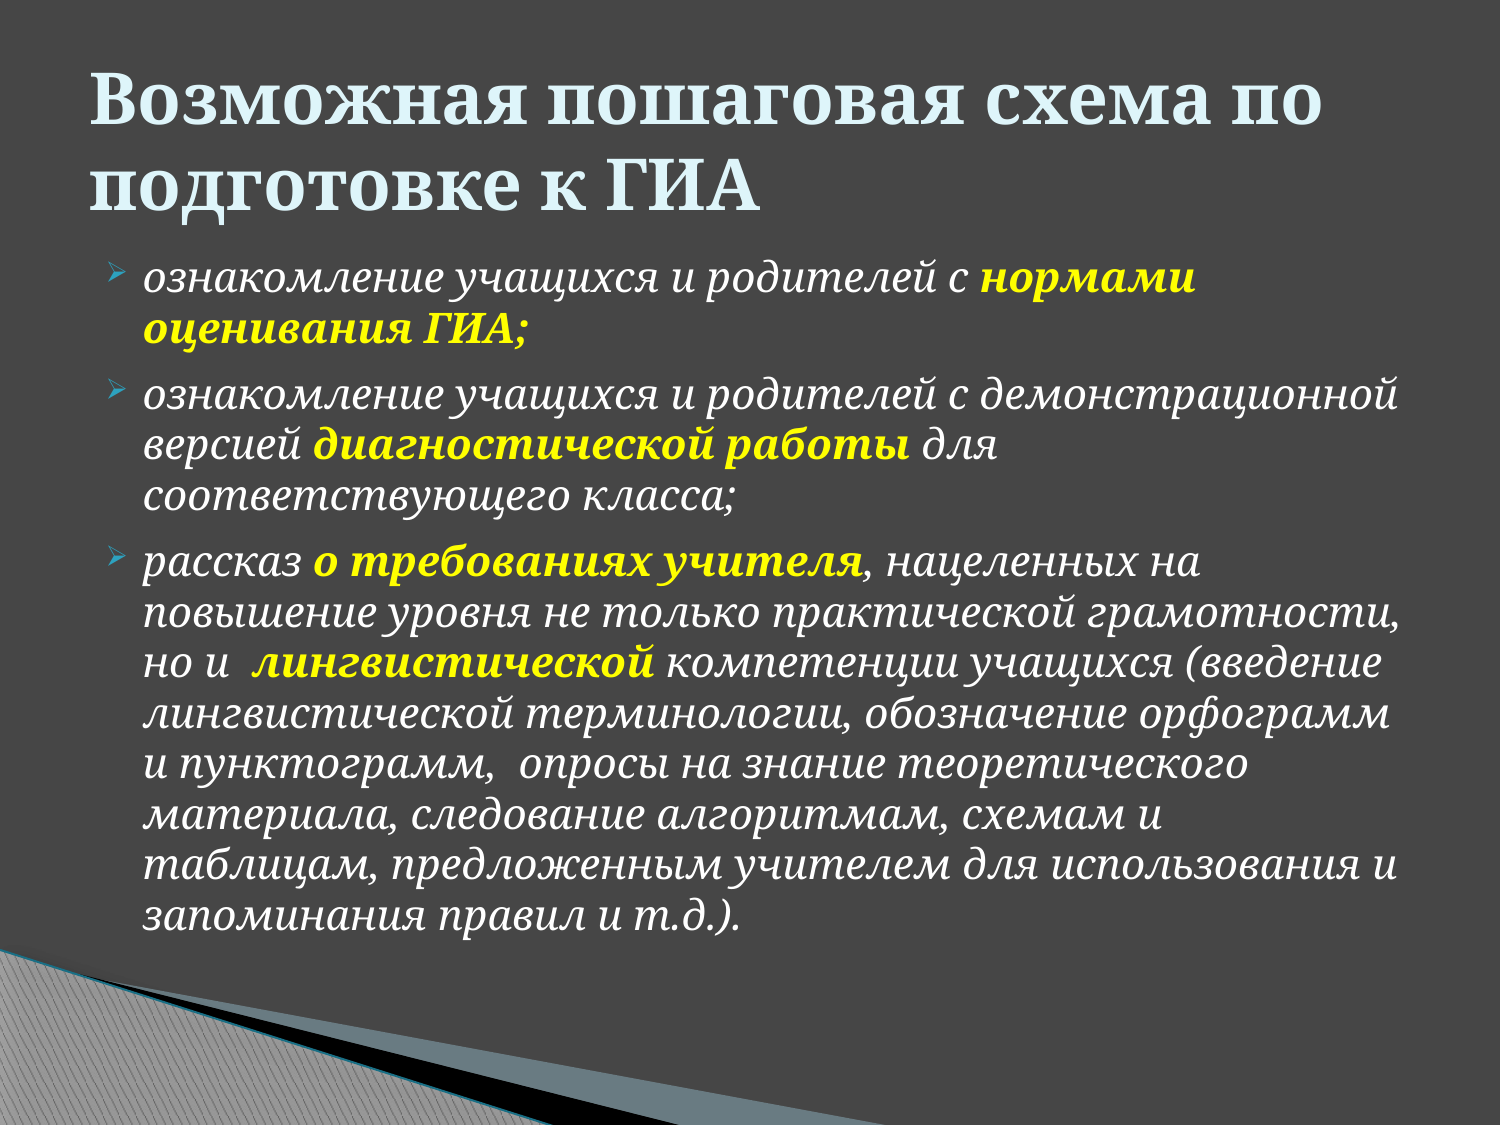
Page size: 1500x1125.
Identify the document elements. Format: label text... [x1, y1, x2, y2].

title Возможная пошаговая схема по подготовке к ГИА [75, 45, 1425, 233]
list ознакомление учащихся и родителей с нормами оценивания ГИА; ознакомление учащихся и родителей с демонстрационной версией диагностической работы для соответствующего класса; рассказ о требованиях учителя, нацеленных на повышение уровня не только практической грамотности, но и лингвистической компетенции учащихся (введение лингвистической терминологии, обозначение орфограмм и пунктограмм, опросы на знание теоретического материала, следование алгоритмам, схемам и таблицам, предложенным учителем для использования и запоминания правил и т.д.). [75, 243, 1425, 986]
